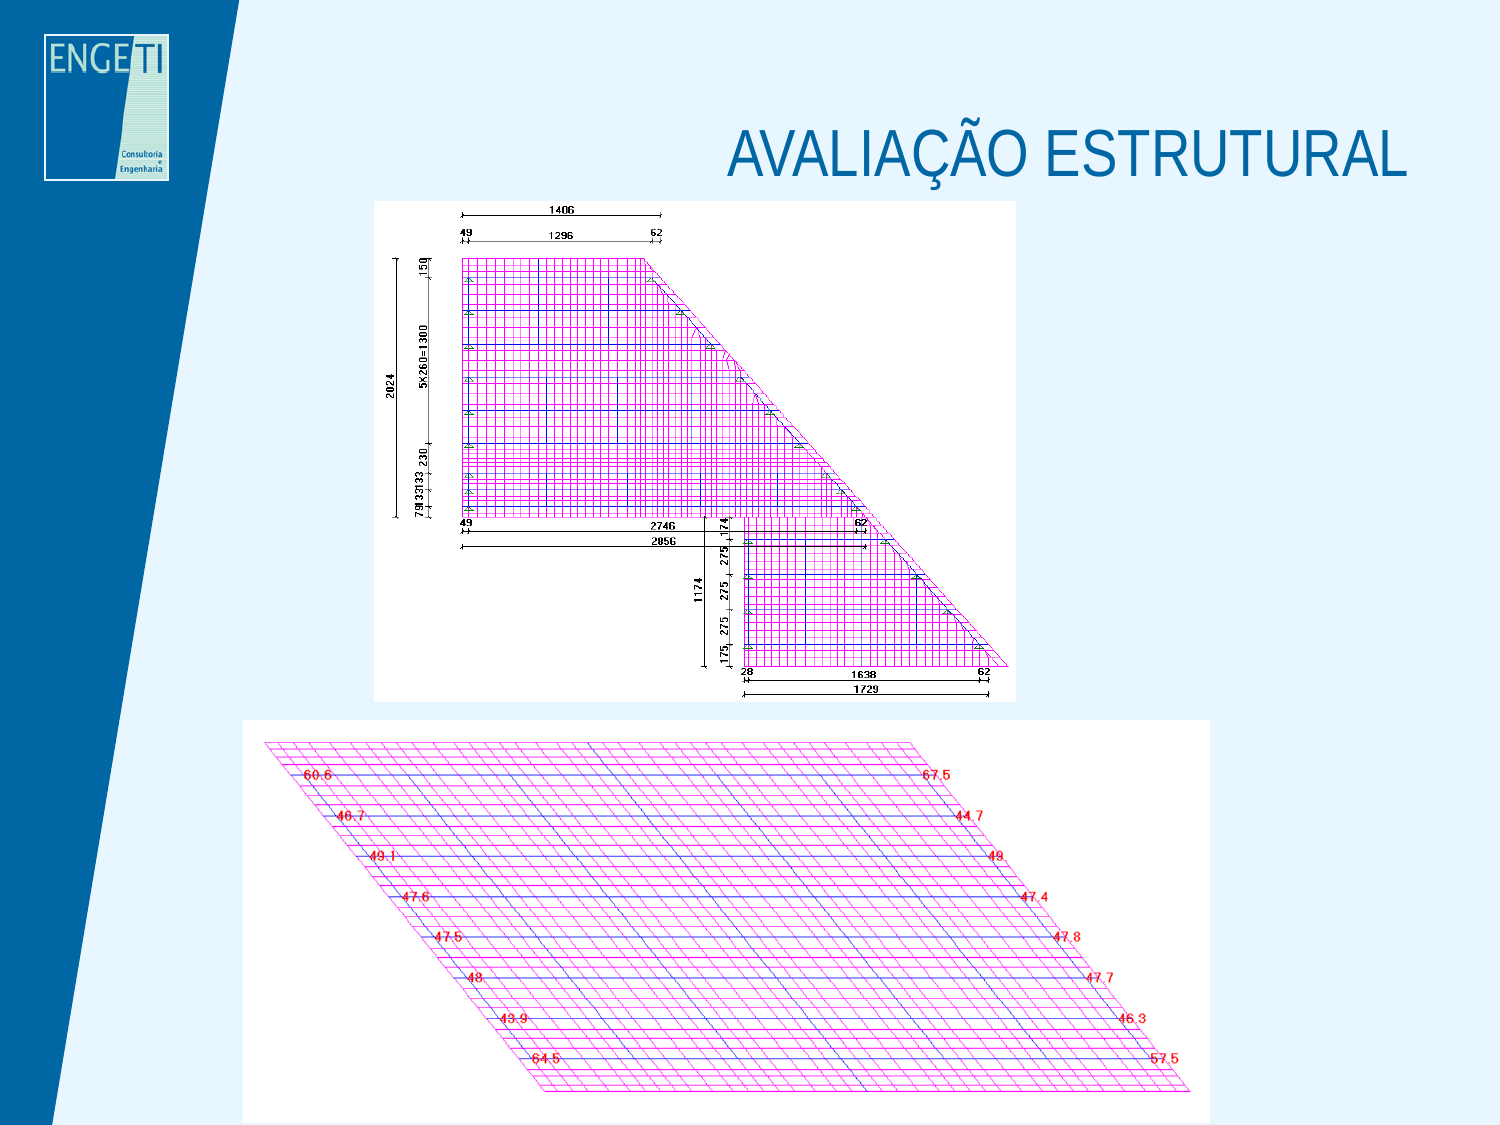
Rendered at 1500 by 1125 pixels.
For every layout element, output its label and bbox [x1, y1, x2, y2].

text_box [0, 0, 1500, 532]
text_box [26, 532, 1500, 964]
picture [242, 720, 1210, 1124]
picture [373, 201, 1016, 702]
